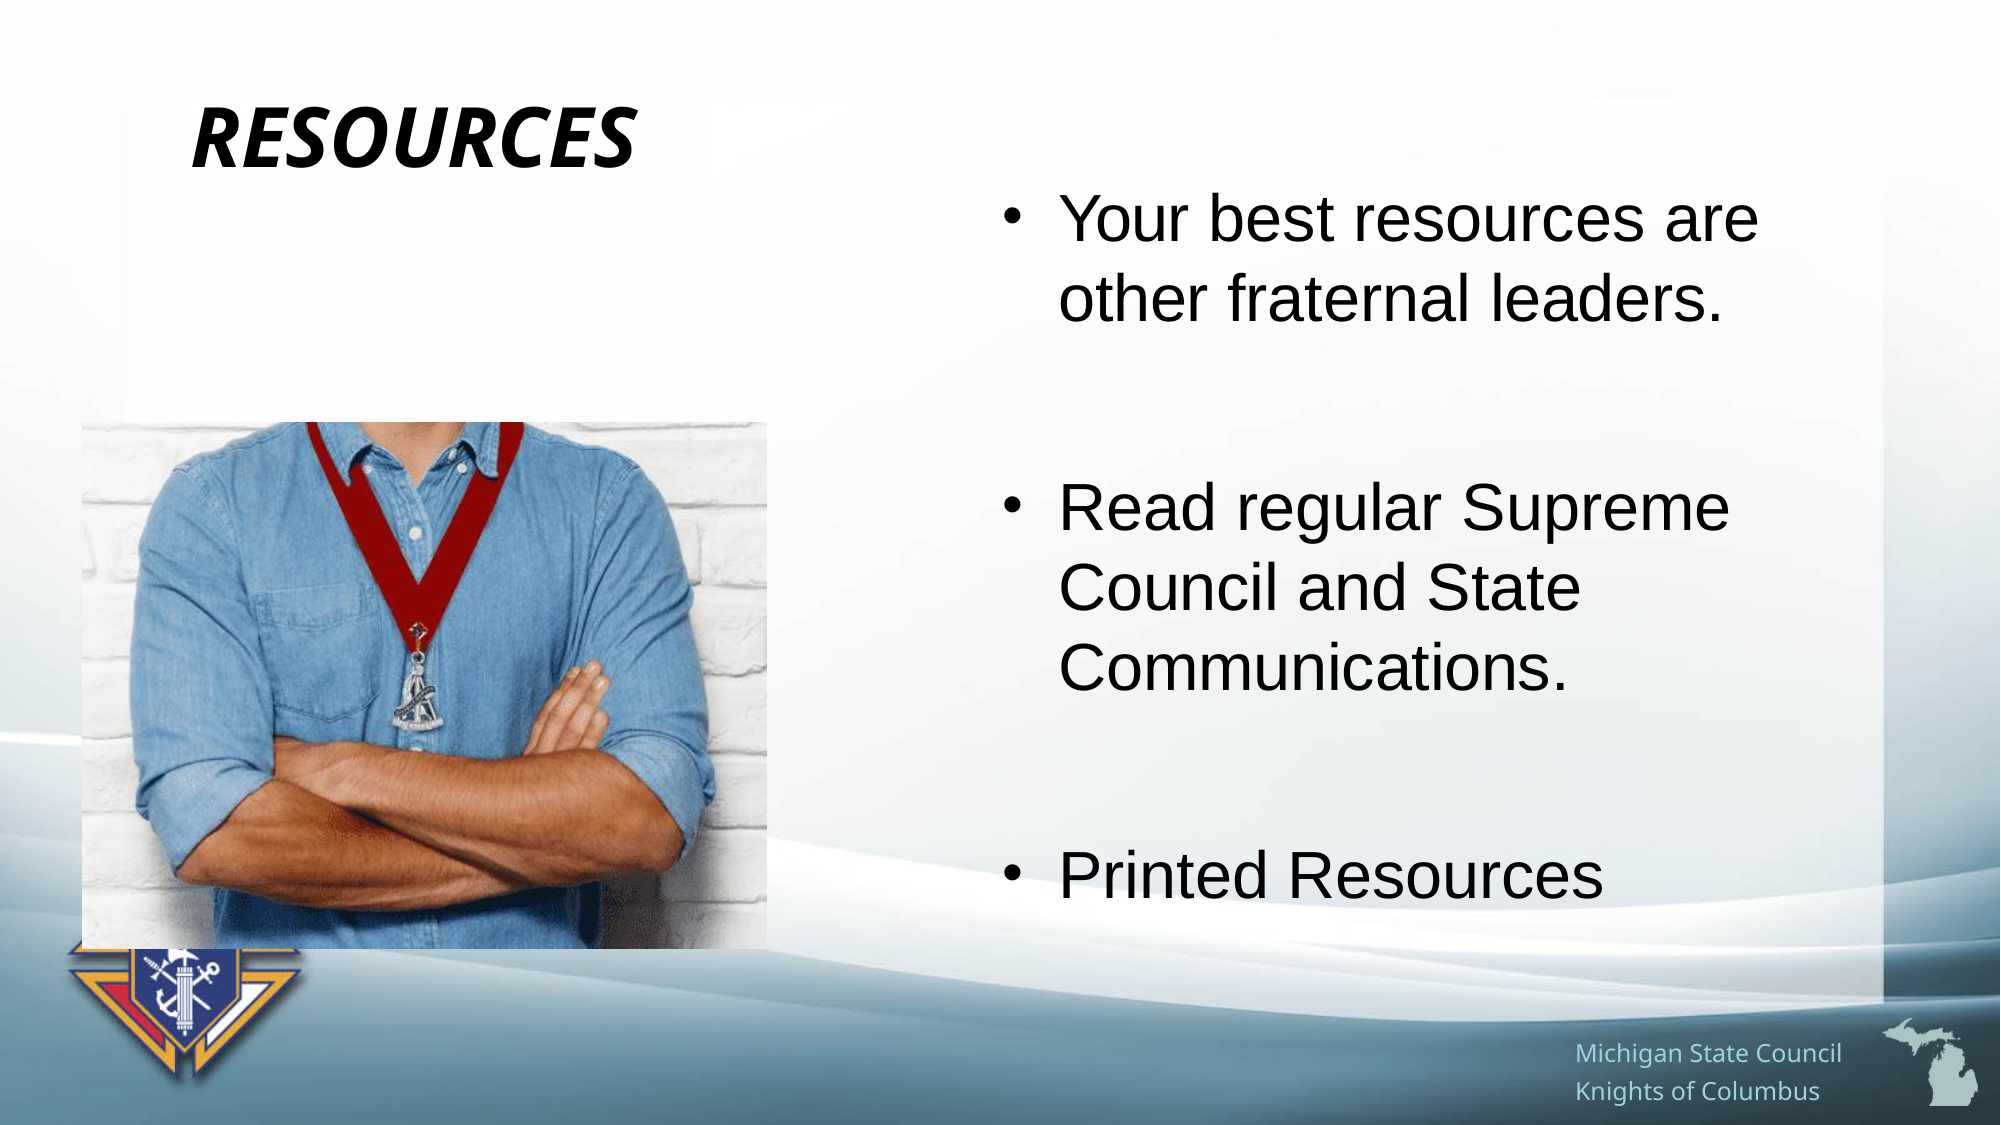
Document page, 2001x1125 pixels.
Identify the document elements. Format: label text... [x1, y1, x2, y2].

picture [0, 0, 2000, 1125]
text_box Your best resources are other fraternal leaders. Read regular Supreme Council and State Communications. Printed Resources [999, 173, 1887, 913]
title RESOURCES [174, 37, 652, 228]
